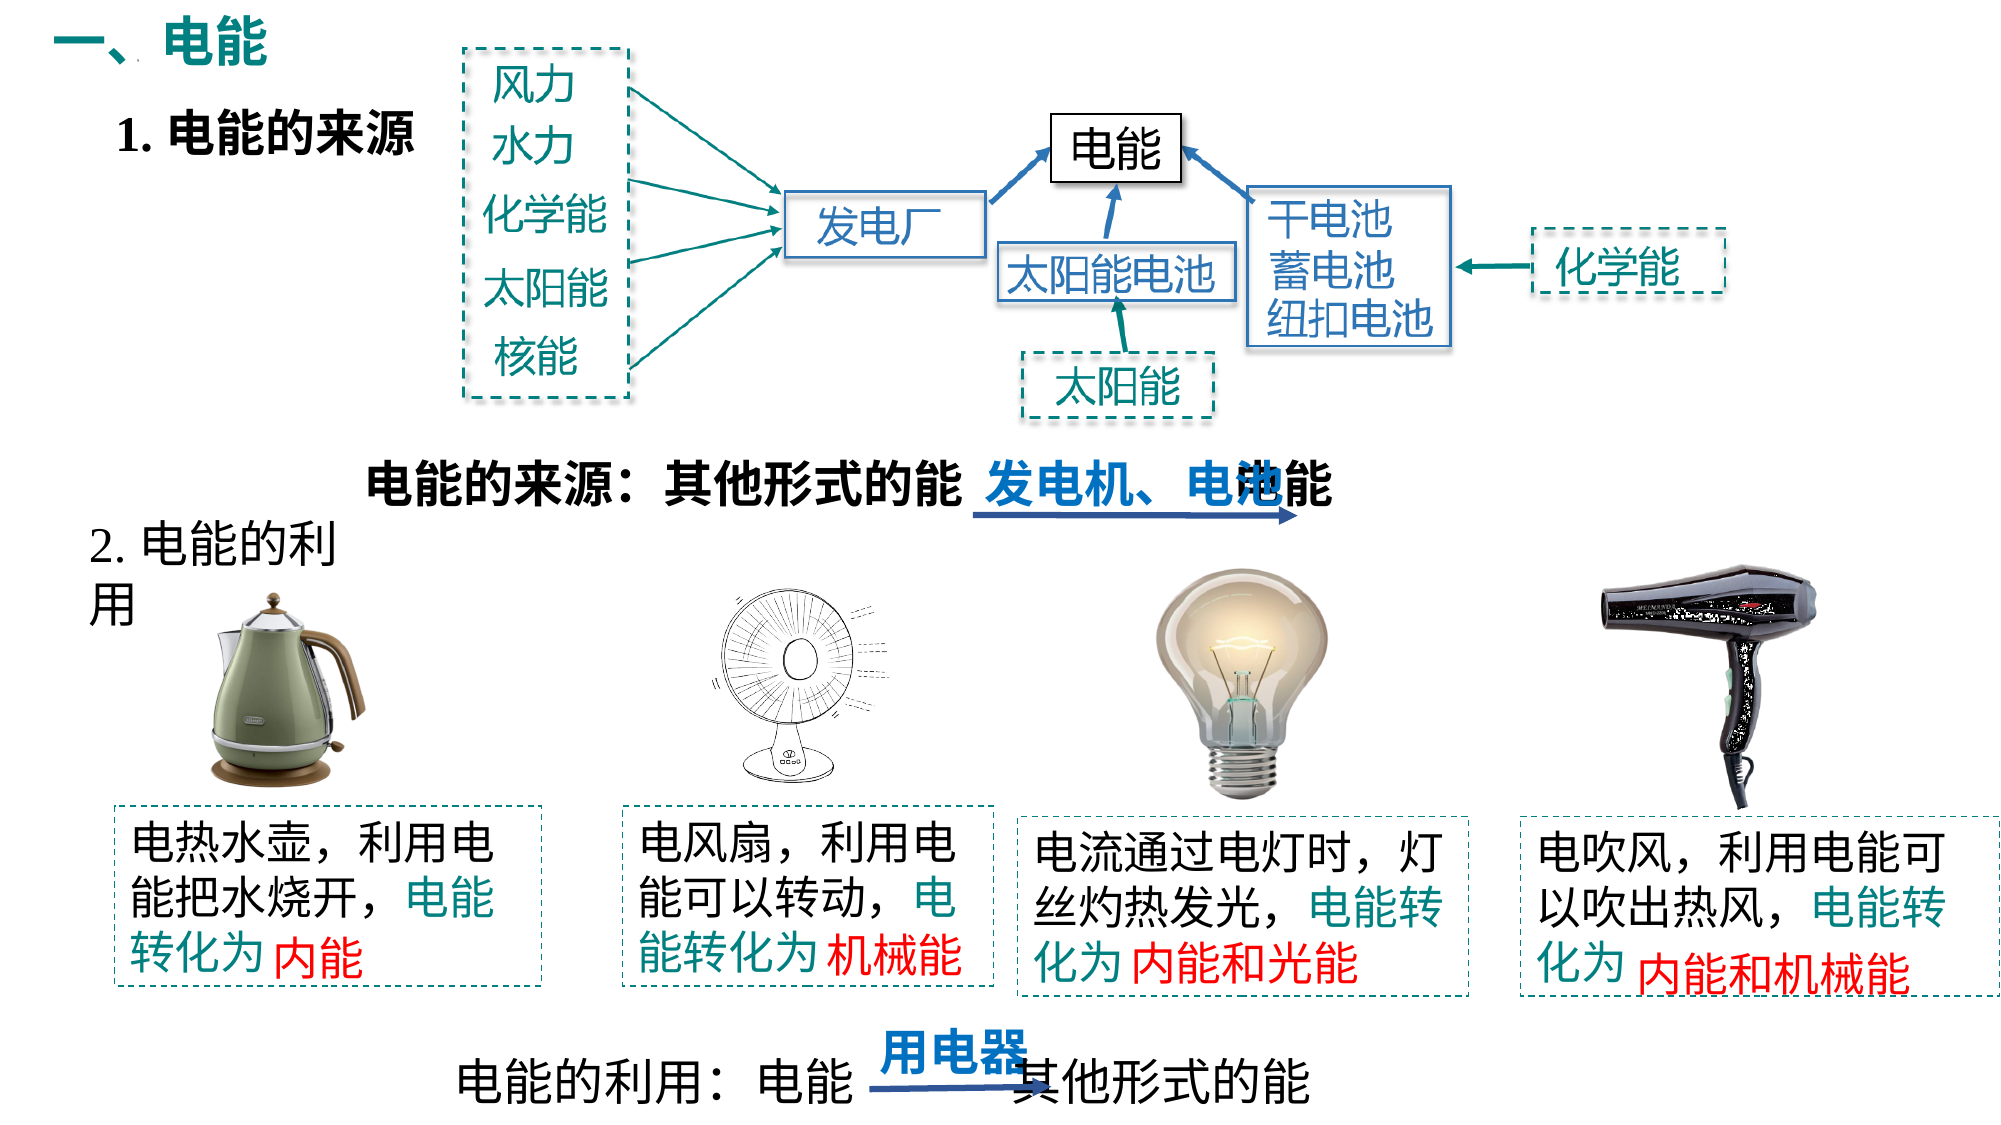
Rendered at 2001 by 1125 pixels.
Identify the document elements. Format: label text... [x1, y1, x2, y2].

text_box 内能和光能 [1115, 927, 1393, 997]
text_box 电吹风，利用电能可以吹出热风，电能转化为 [1520, 816, 2000, 997]
picture [1115, 549, 1367, 818]
text_box 1.电能的来源 [100, 94, 437, 170]
picture [1590, 557, 1822, 823]
picture [174, 586, 381, 793]
text_box 电能的来源：其他形式的能 电能 [349, 444, 970, 520]
text_box 内能 [257, 921, 418, 992]
text_box 内能和机械能 [1621, 937, 1971, 1008]
text_box 机械能 [811, 919, 1017, 990]
text_box 2.电能的利用 [74, 505, 400, 640]
picture [456, 43, 1734, 435]
text_box 电风扇，利用电能可以转动，电能转化为 [622, 806, 994, 986]
text_box 电能的利用：电能 其他形式的能 [439, 1043, 1397, 1118]
text_box 电热水壶，利用电能把水烧开，电能转化为 [114, 806, 542, 986]
picture [670, 555, 915, 783]
text_box 发电机、电池 [970, 444, 1300, 520]
text_box 用电器 [857, 1016, 1052, 1043]
text_box 电能的来源：其他形式的能 电能 [1300, 444, 1460, 520]
text_box 电流通过电灯时，灯丝灼热发光，电能转化为 [1017, 816, 1469, 997]
text_box 一、电能 [37, 0, 437, 80]
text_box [869, 1086, 1052, 1090]
